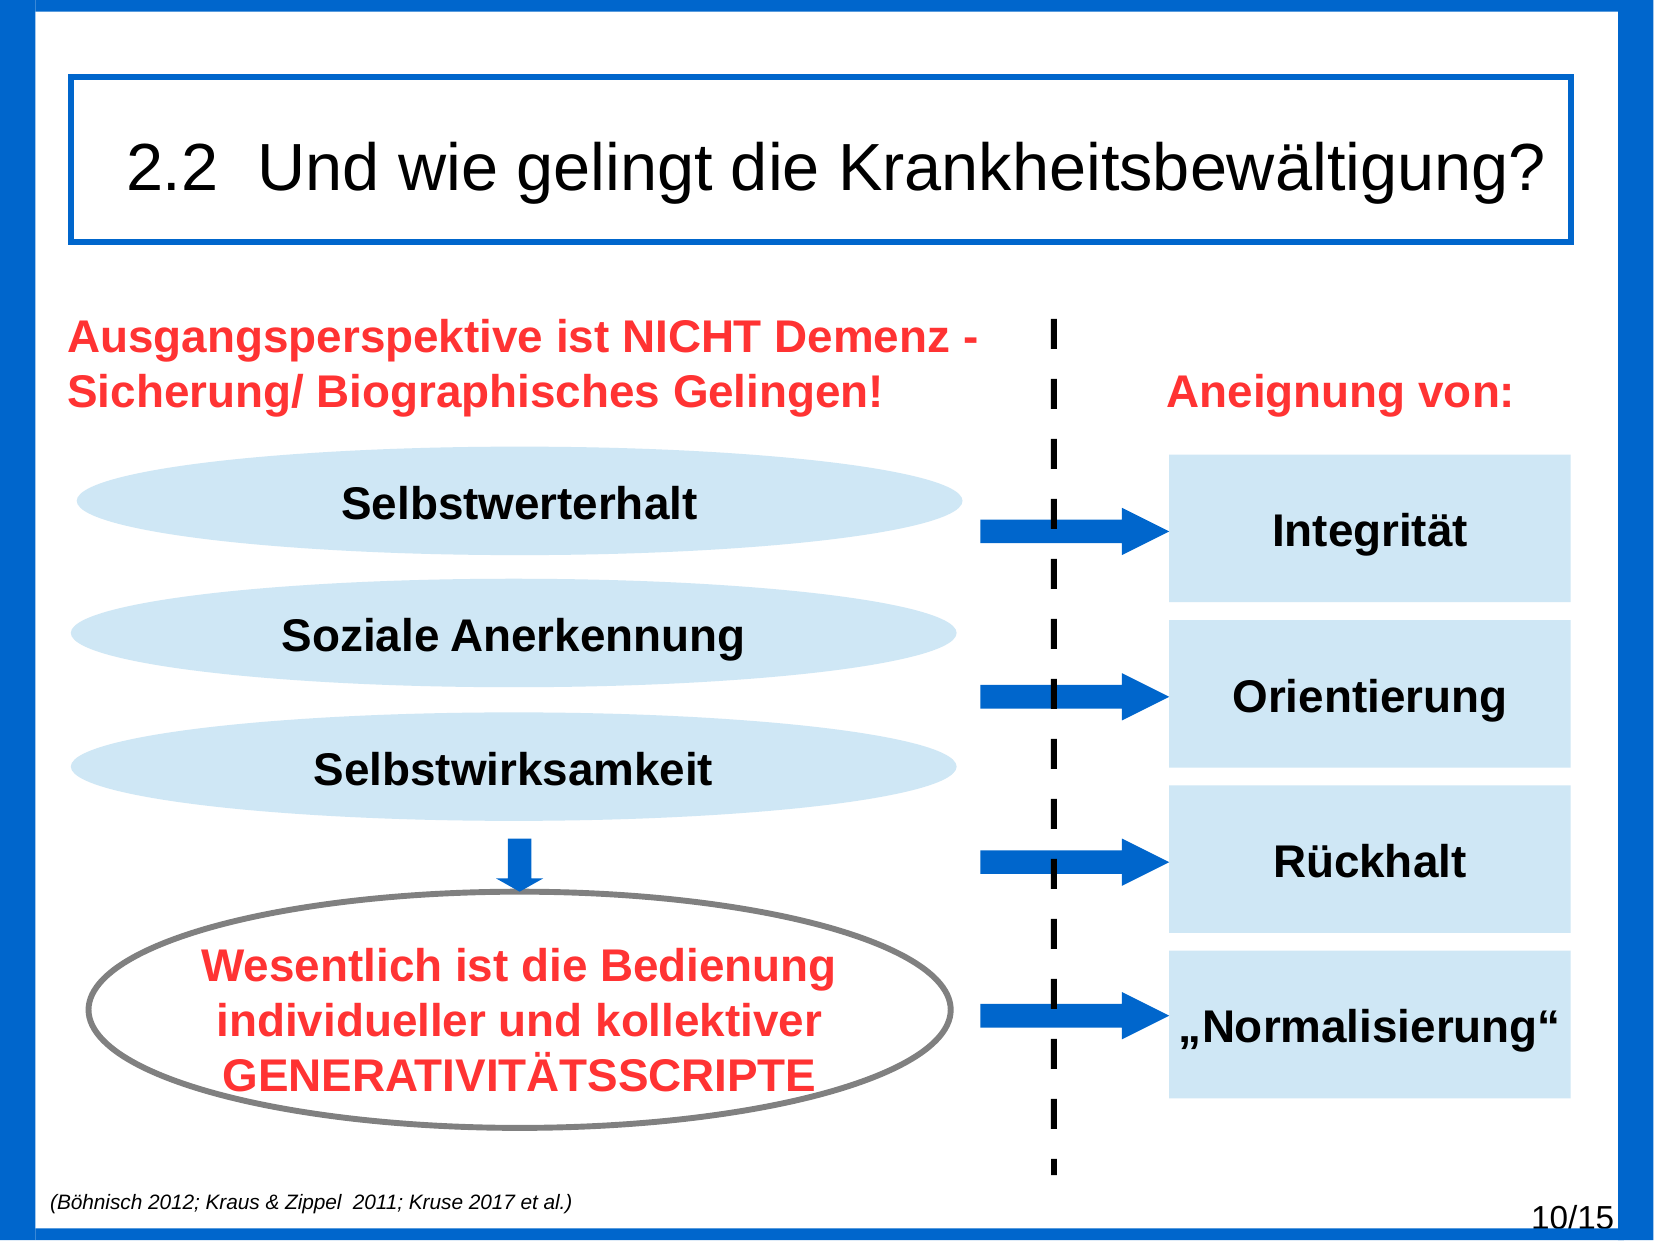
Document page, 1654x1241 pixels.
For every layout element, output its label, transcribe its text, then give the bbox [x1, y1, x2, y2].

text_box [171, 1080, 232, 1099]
text_box Selbstwirksamkeit [70, 712, 957, 821]
text_box [980, 1003, 1053, 1028]
text_box (Böhnisch 2012; Kraus & Zippel 2011; Kruse 2017 et al.) [35, 1181, 830, 1229]
text_box [35, 1228, 1624, 1241]
text_box [407, 847, 1618, 1228]
text_box Selbstwerterhalt [76, 446, 963, 556]
text_box [88, 891, 951, 1128]
text_box [35, 0, 1624, 12]
text_box Ausgangsperspektive ist NICHT Demenz - Sicherung/ Biographisches Gelingen! Aneignung von: [52, 299, 1583, 367]
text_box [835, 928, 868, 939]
text_box [496, 838, 544, 892]
text_box „Normalisierung“ [1169, 950, 1571, 1099]
text_box 10/15 [1531, 1192, 1615, 1228]
text_box Integrität [1169, 454, 1571, 603]
text_box Soziale Anerkennung [70, 578, 957, 688]
text_box [980, 684, 1053, 709]
text_box [1054, 507, 1170, 556]
text_box [1054, 673, 1170, 721]
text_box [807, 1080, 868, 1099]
text_box [1054, 838, 1170, 886]
text_box [1618, 0, 1654, 1241]
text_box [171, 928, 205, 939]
text_box [980, 519, 1053, 544]
text_box [0, 0, 36, 1241]
text_box Orientierung [1169, 620, 1571, 768]
text_box [980, 850, 1053, 874]
text_box Rückhalt [1169, 785, 1571, 933]
text_box [70, 76, 82, 243]
text_box [1054, 992, 1170, 1040]
title 2.2 Und wie gelingt die Krankheitsbewältigung? [82, 60, 1571, 268]
